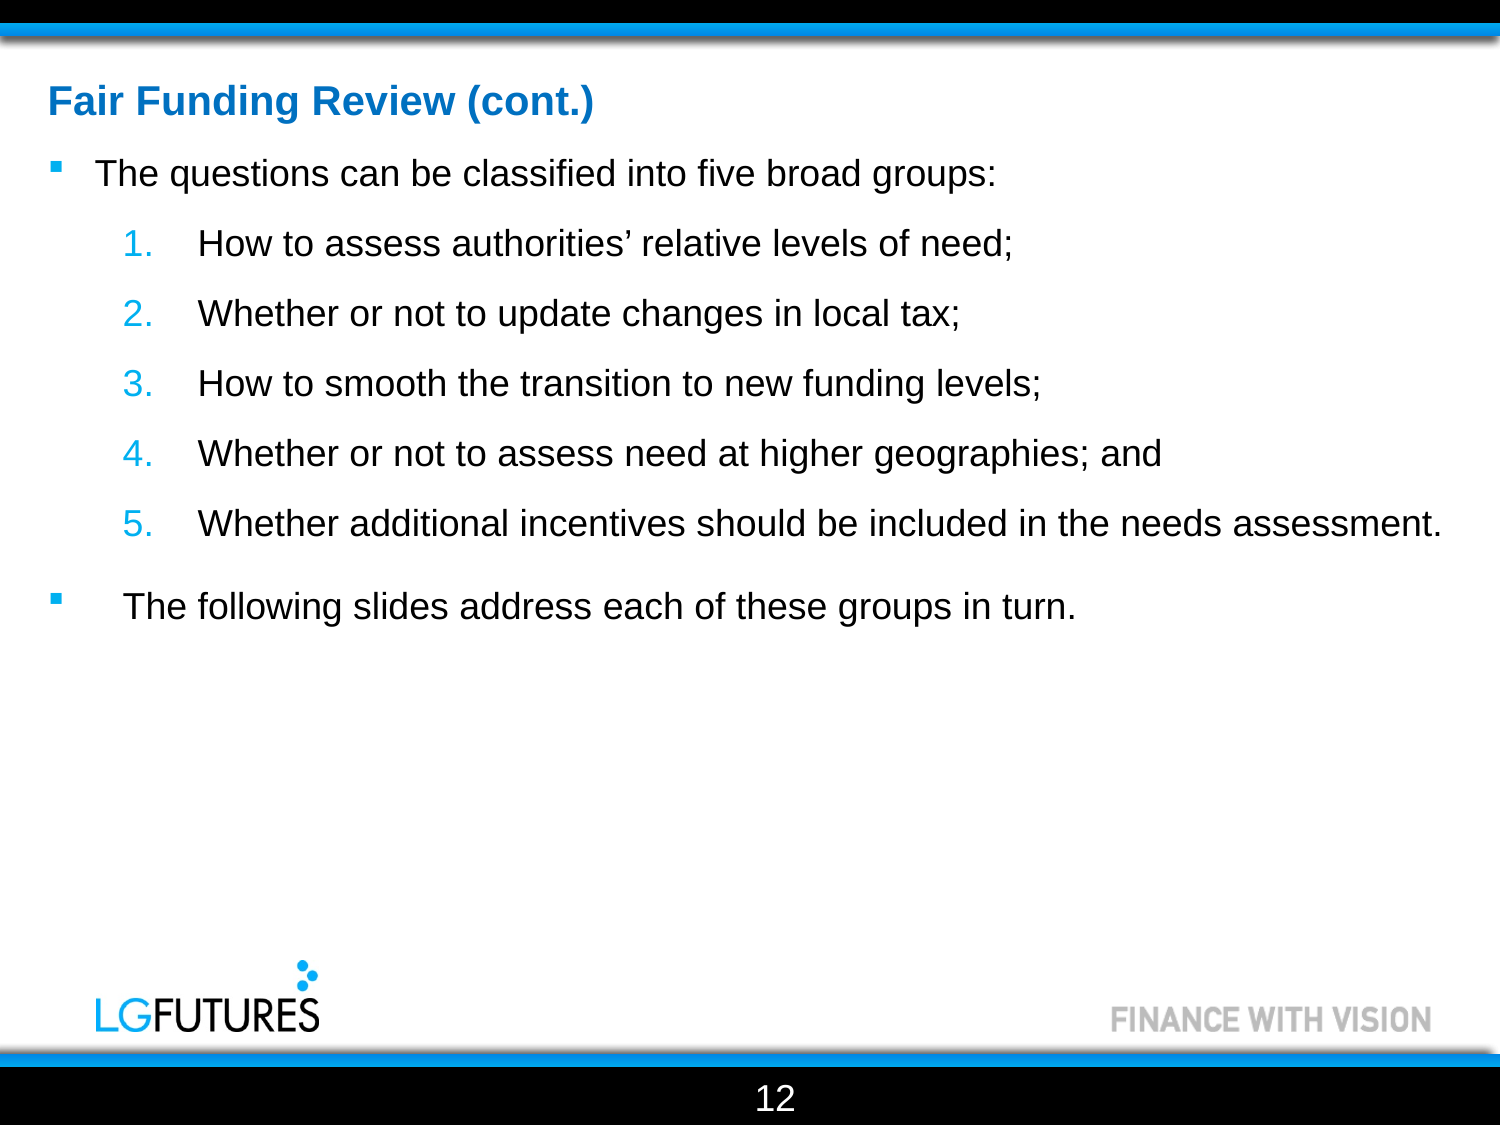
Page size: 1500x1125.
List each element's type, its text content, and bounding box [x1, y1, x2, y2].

text_box Fair Funding Review (cont.) The questions can be classified into five broad groups: How to assess authorities’ relative levels of need; Whether or not to update changes in local tax; How to smooth the transition to new funding levels; Whether or not to assess need at higher geographies; and Whether additional incentives should be included in the needs assessment. The following slides address each of these groups in turn. [32, 66, 1471, 785]
picture [96, 960, 319, 1032]
picture [1109, 1001, 1465, 1032]
text_box 12 [739, 1066, 1090, 1125]
